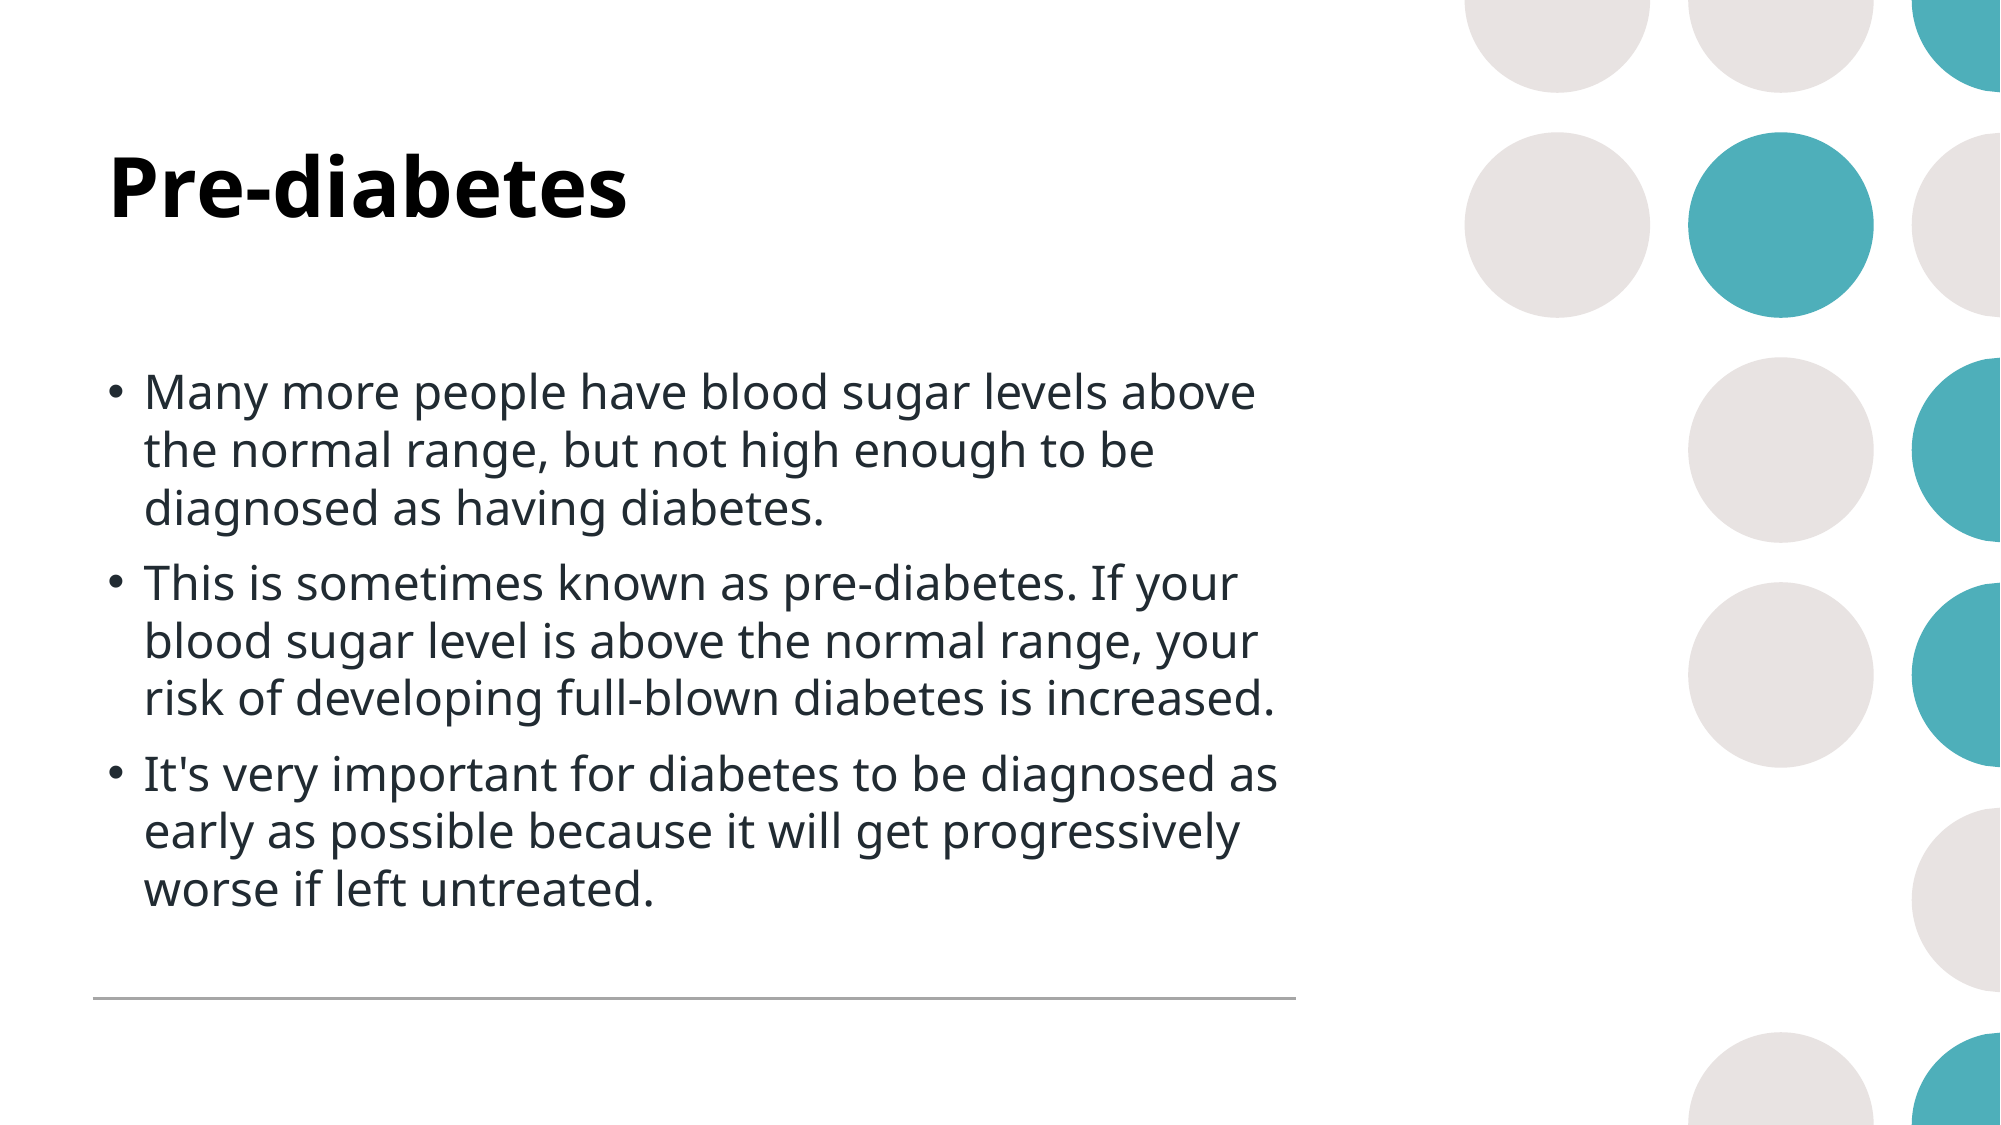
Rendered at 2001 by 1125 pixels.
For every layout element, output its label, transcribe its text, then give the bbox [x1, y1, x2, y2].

list Many more people have blood sugar levels above the normal range, but not high enough to be diagnosed as having diabetes. This is sometimes known as pre-diabetes. If your blood sugar level is above the normal range, your risk of developing full-blown diabetes is increased. It's very important for diabetes to be diagnosed as early as possible because it will get progressively worse if left untreated. [92, 354, 1297, 946]
title Pre-diabetes [92, 126, 1297, 335]
